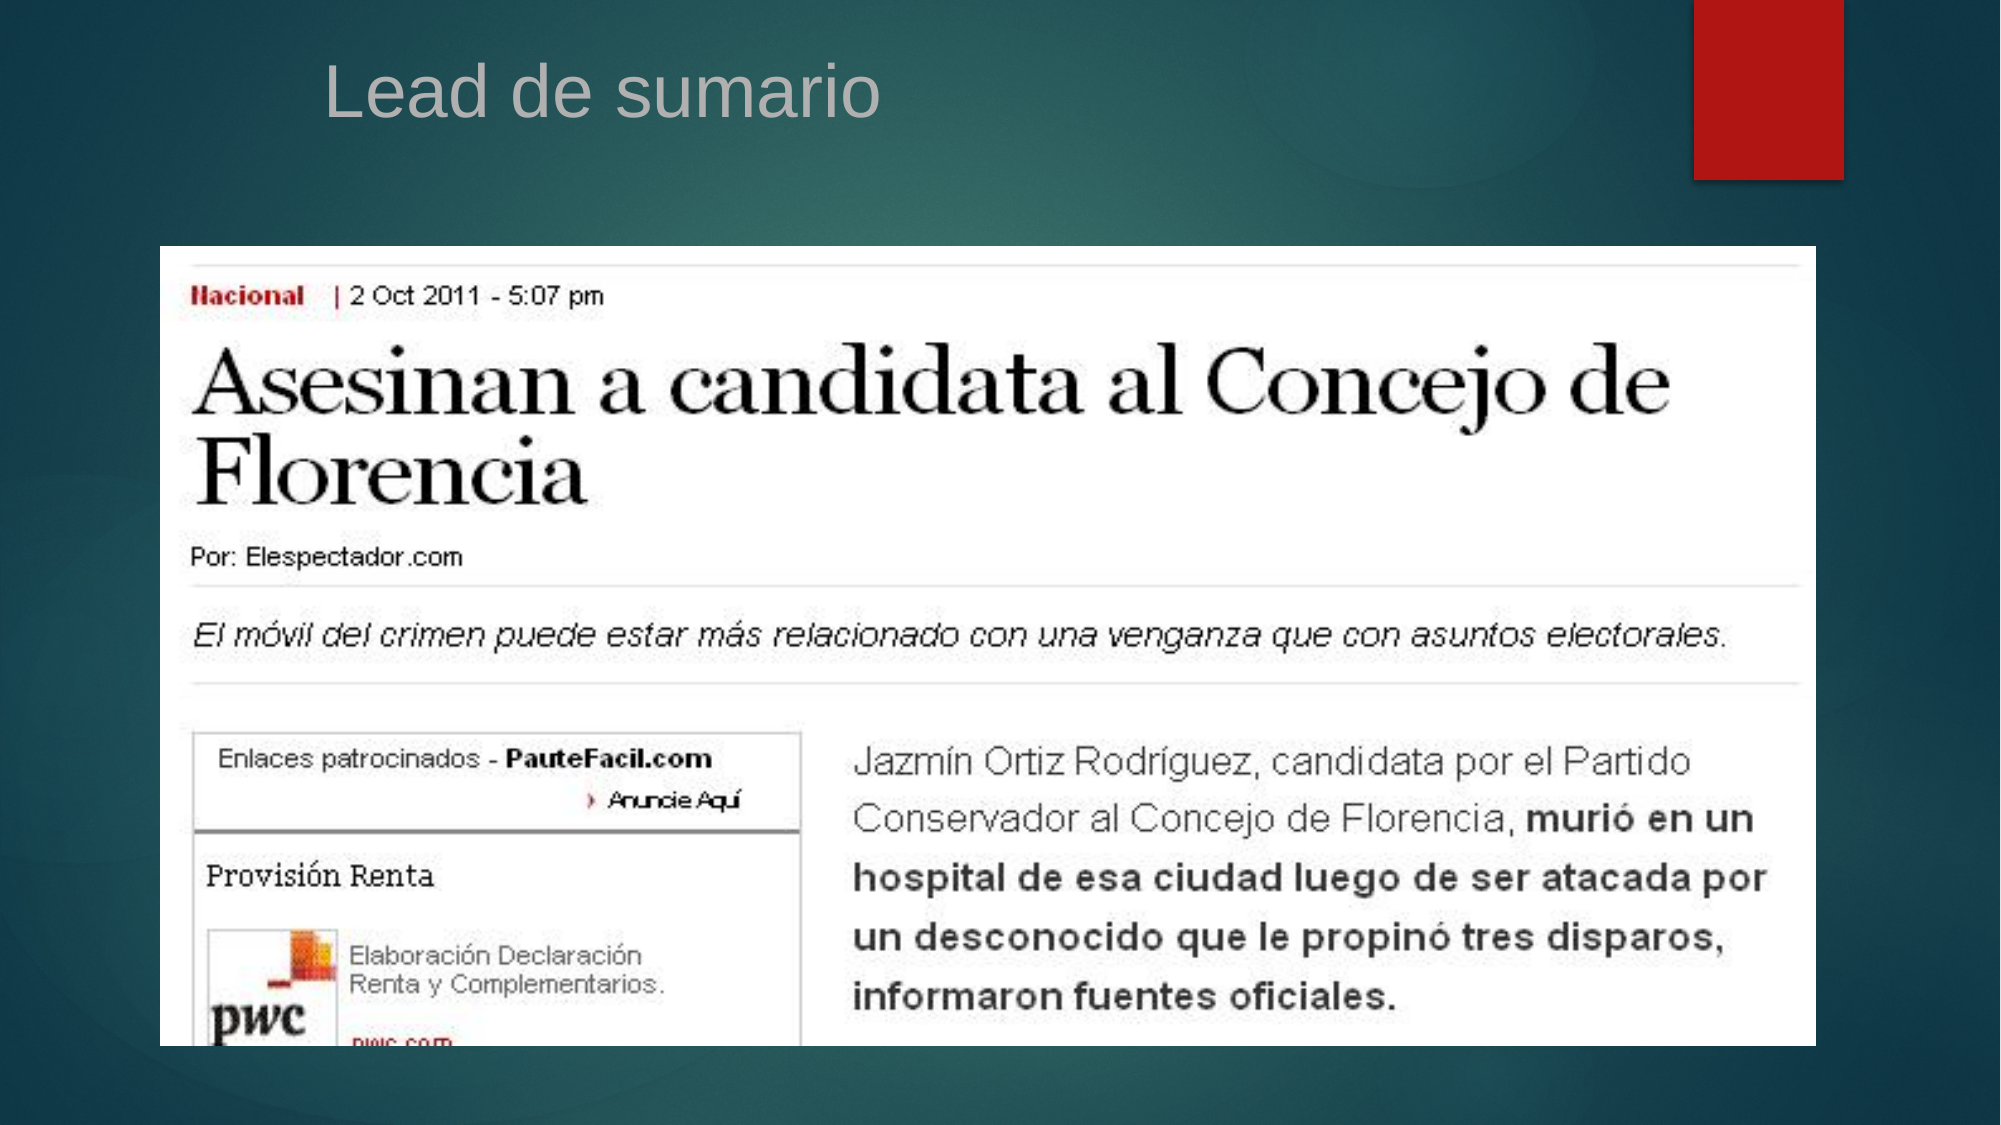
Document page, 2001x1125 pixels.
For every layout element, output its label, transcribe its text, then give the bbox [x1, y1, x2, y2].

picture [160, 245, 1816, 1046]
text_box Lead de sumario [308, 35, 1750, 129]
